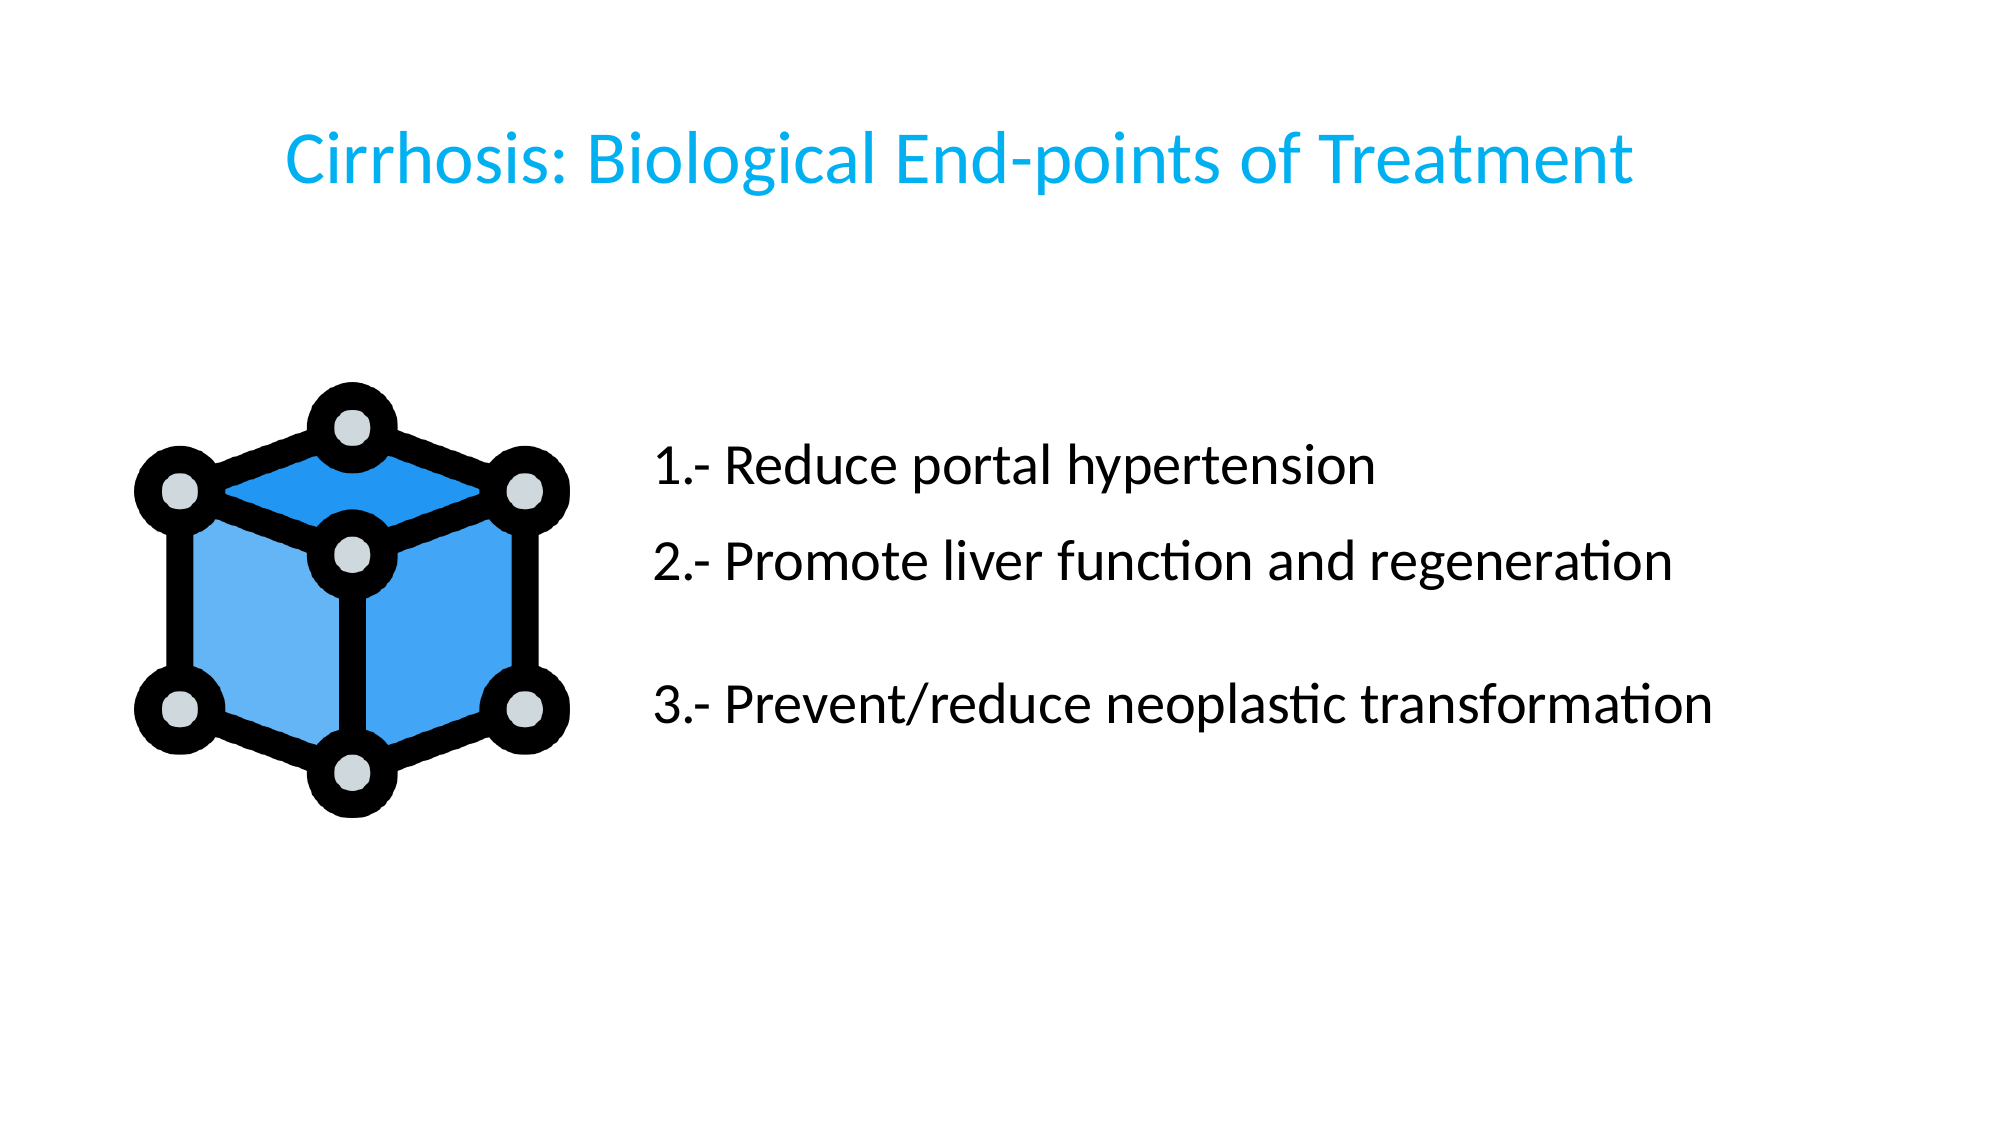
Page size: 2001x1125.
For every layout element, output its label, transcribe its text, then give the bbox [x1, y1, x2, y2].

text_box 1.- Reduce portal hypertension [637, 418, 1961, 504]
text_box 2.- Promote liver function and regeneration [637, 514, 1961, 600]
text_box Cirrhosis: Biological End-points of Treatment [0, 100, 1962, 207]
picture [133, 382, 570, 818]
text_box 3.- Prevent/reduce neoplastic transformation [637, 657, 1961, 743]
